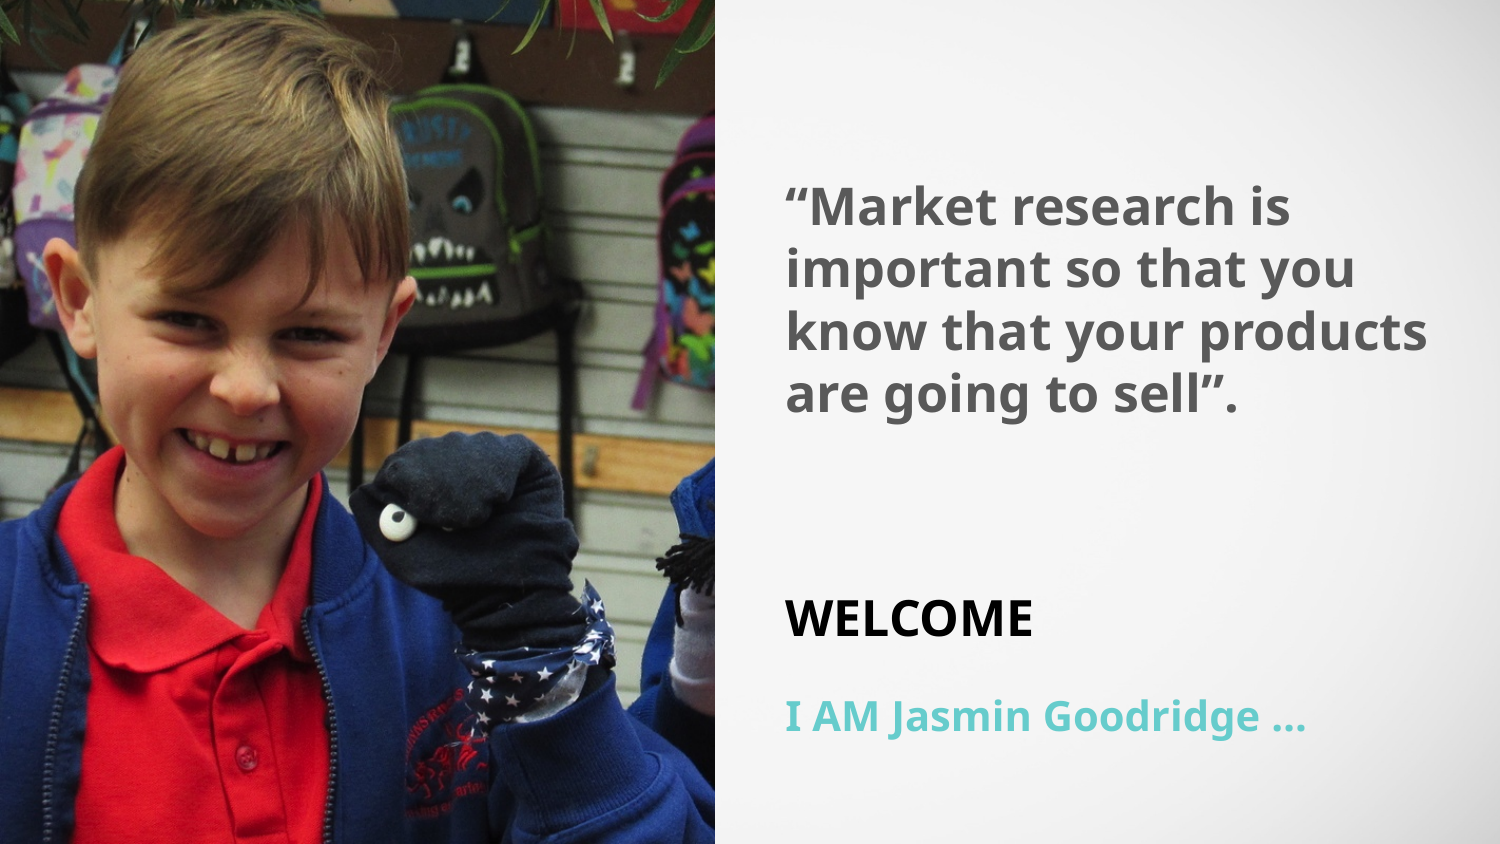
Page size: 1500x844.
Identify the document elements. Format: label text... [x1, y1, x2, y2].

picture [0, 0, 1500, 844]
list “Market research is important so that you know that your products are going to sell”. [785, 55, 1459, 541]
list I AM Jasmin Goodridge … [785, 693, 1426, 737]
list WELCOME [785, 587, 1426, 647]
